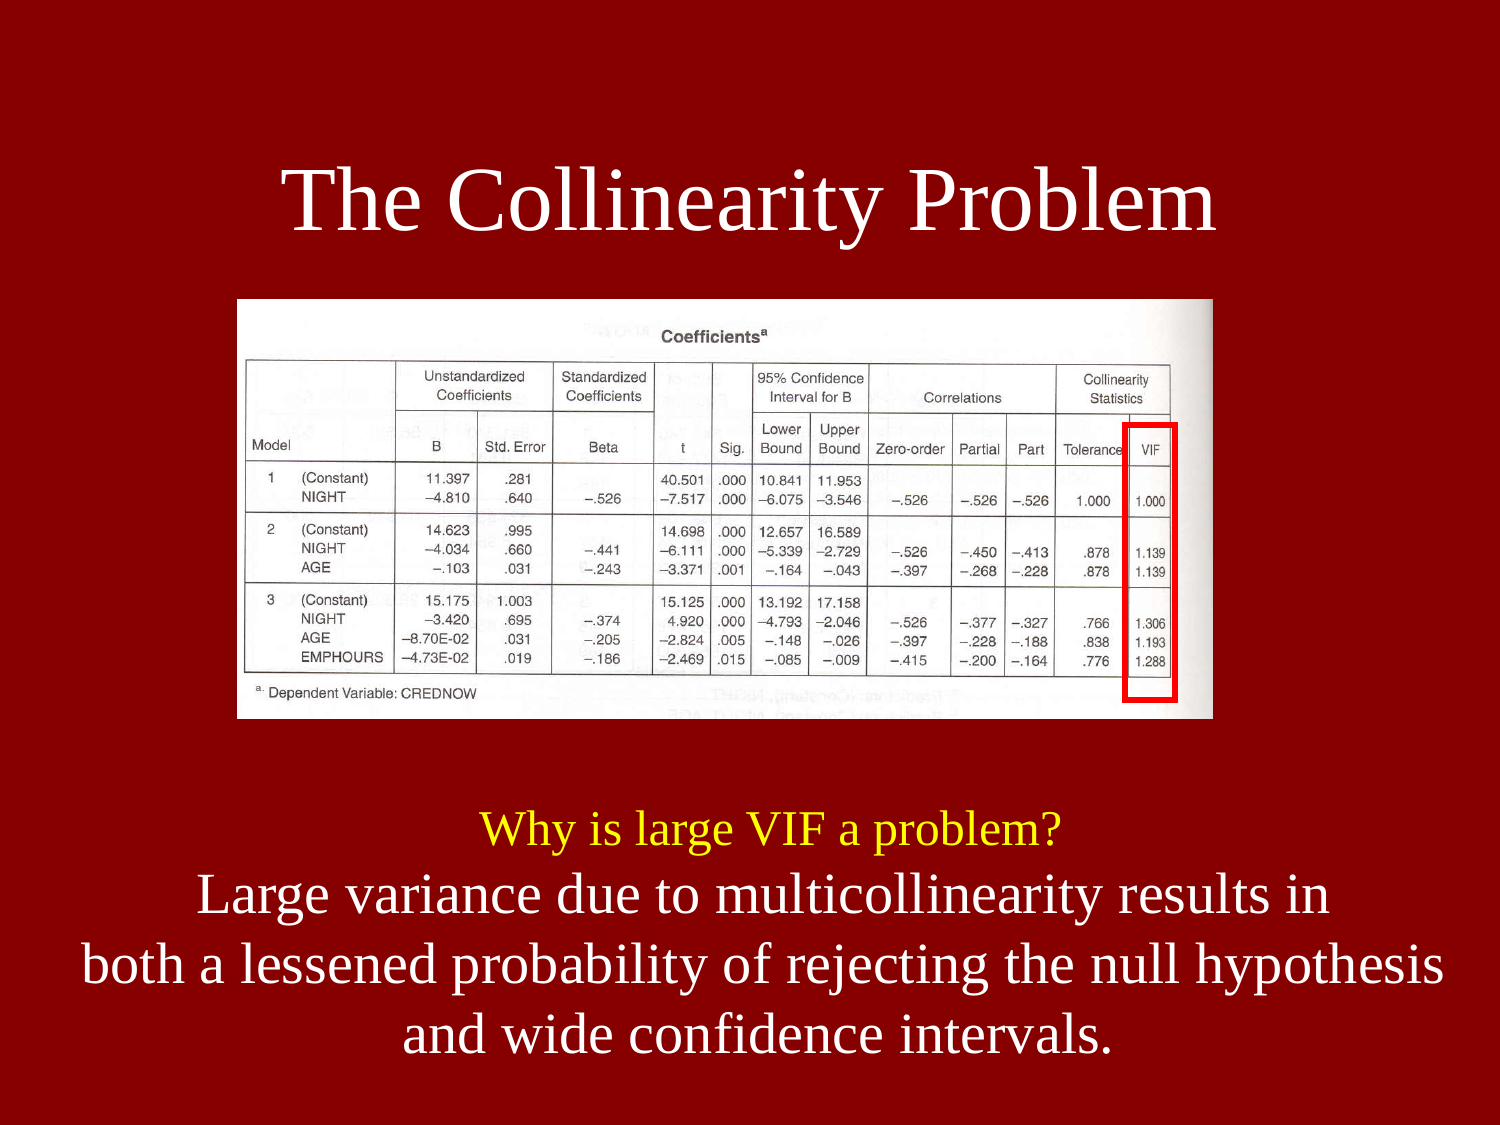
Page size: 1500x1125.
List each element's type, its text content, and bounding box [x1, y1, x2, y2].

list [112, 324, 1388, 753]
text_box Why is large VIF a problem? Large variance due to multicollinearity results in both a lessened probability of rejecting the null hypothesis and wide confidence intervals. [66, 753, 1476, 1073]
title The Collinearity Problem [112, 99, 1388, 288]
picture [237, 299, 1213, 719]
